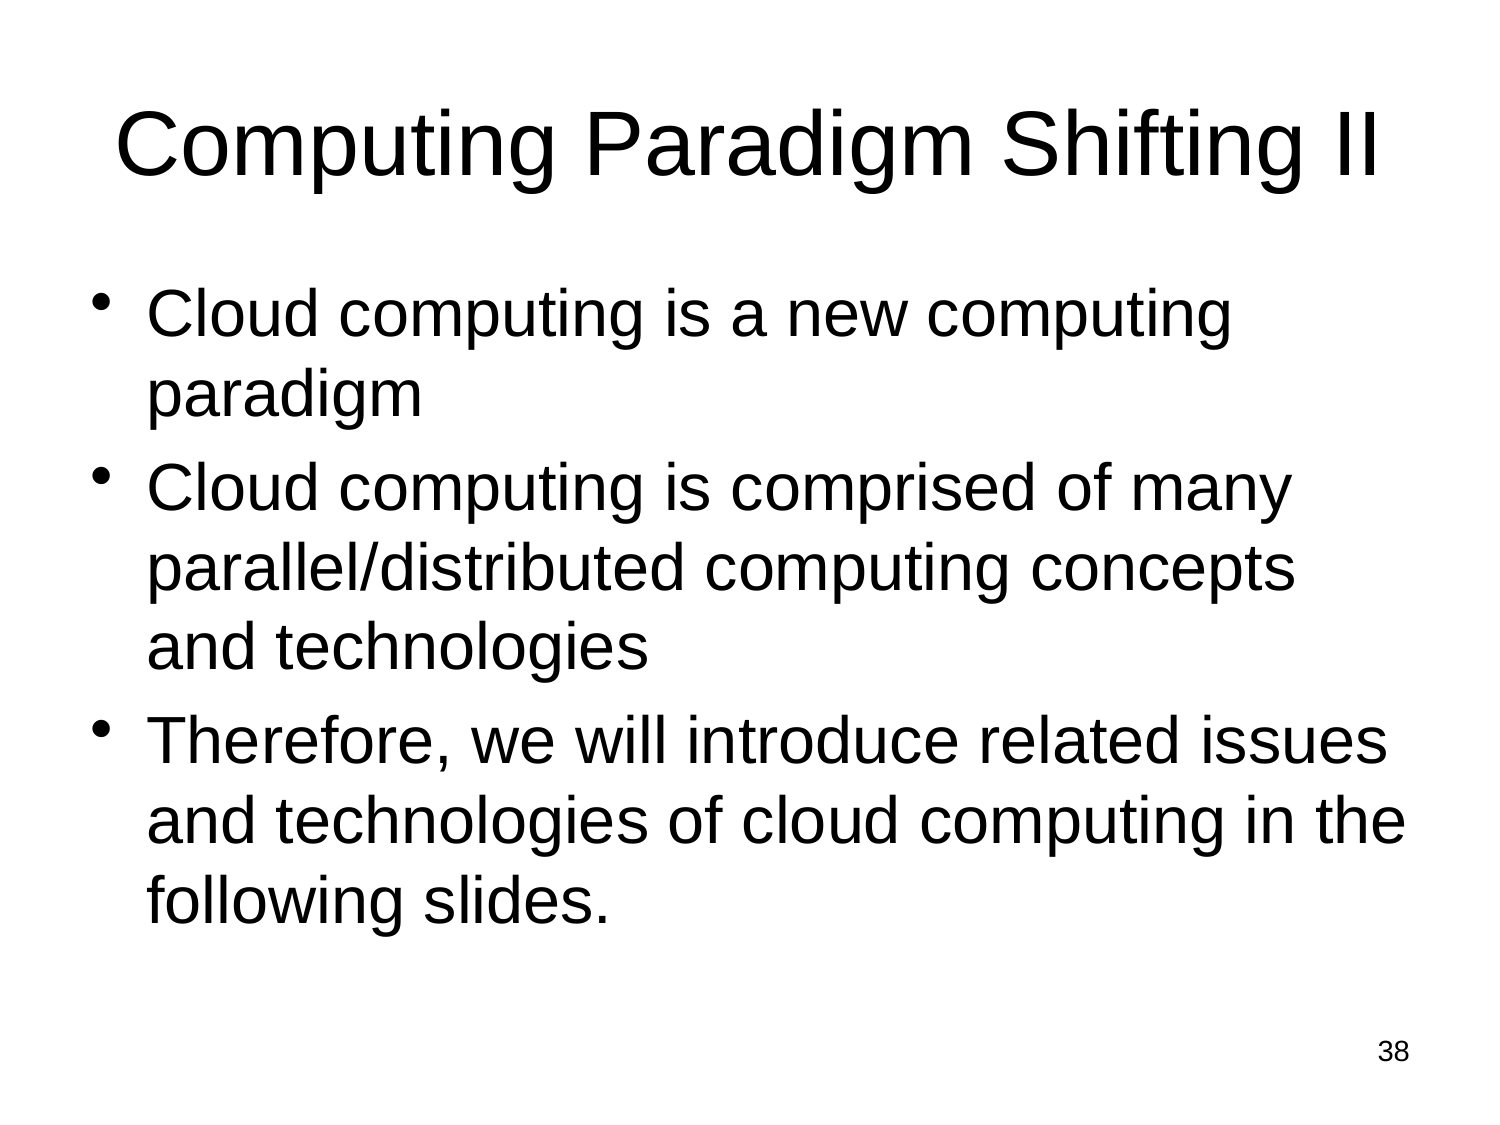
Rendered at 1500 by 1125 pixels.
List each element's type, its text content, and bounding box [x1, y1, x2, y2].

title Computing Paradigm Shifting II [75, 45, 1425, 233]
slide_number 38 [1074, 1024, 1425, 1103]
list Cloud computing is a new computing paradigm Cloud computing is comprised of many parallel/distributed computing concepts and technologies Therefore, we will introduce related issues and technologies of cloud computing in the following slides. [75, 262, 1425, 1005]
